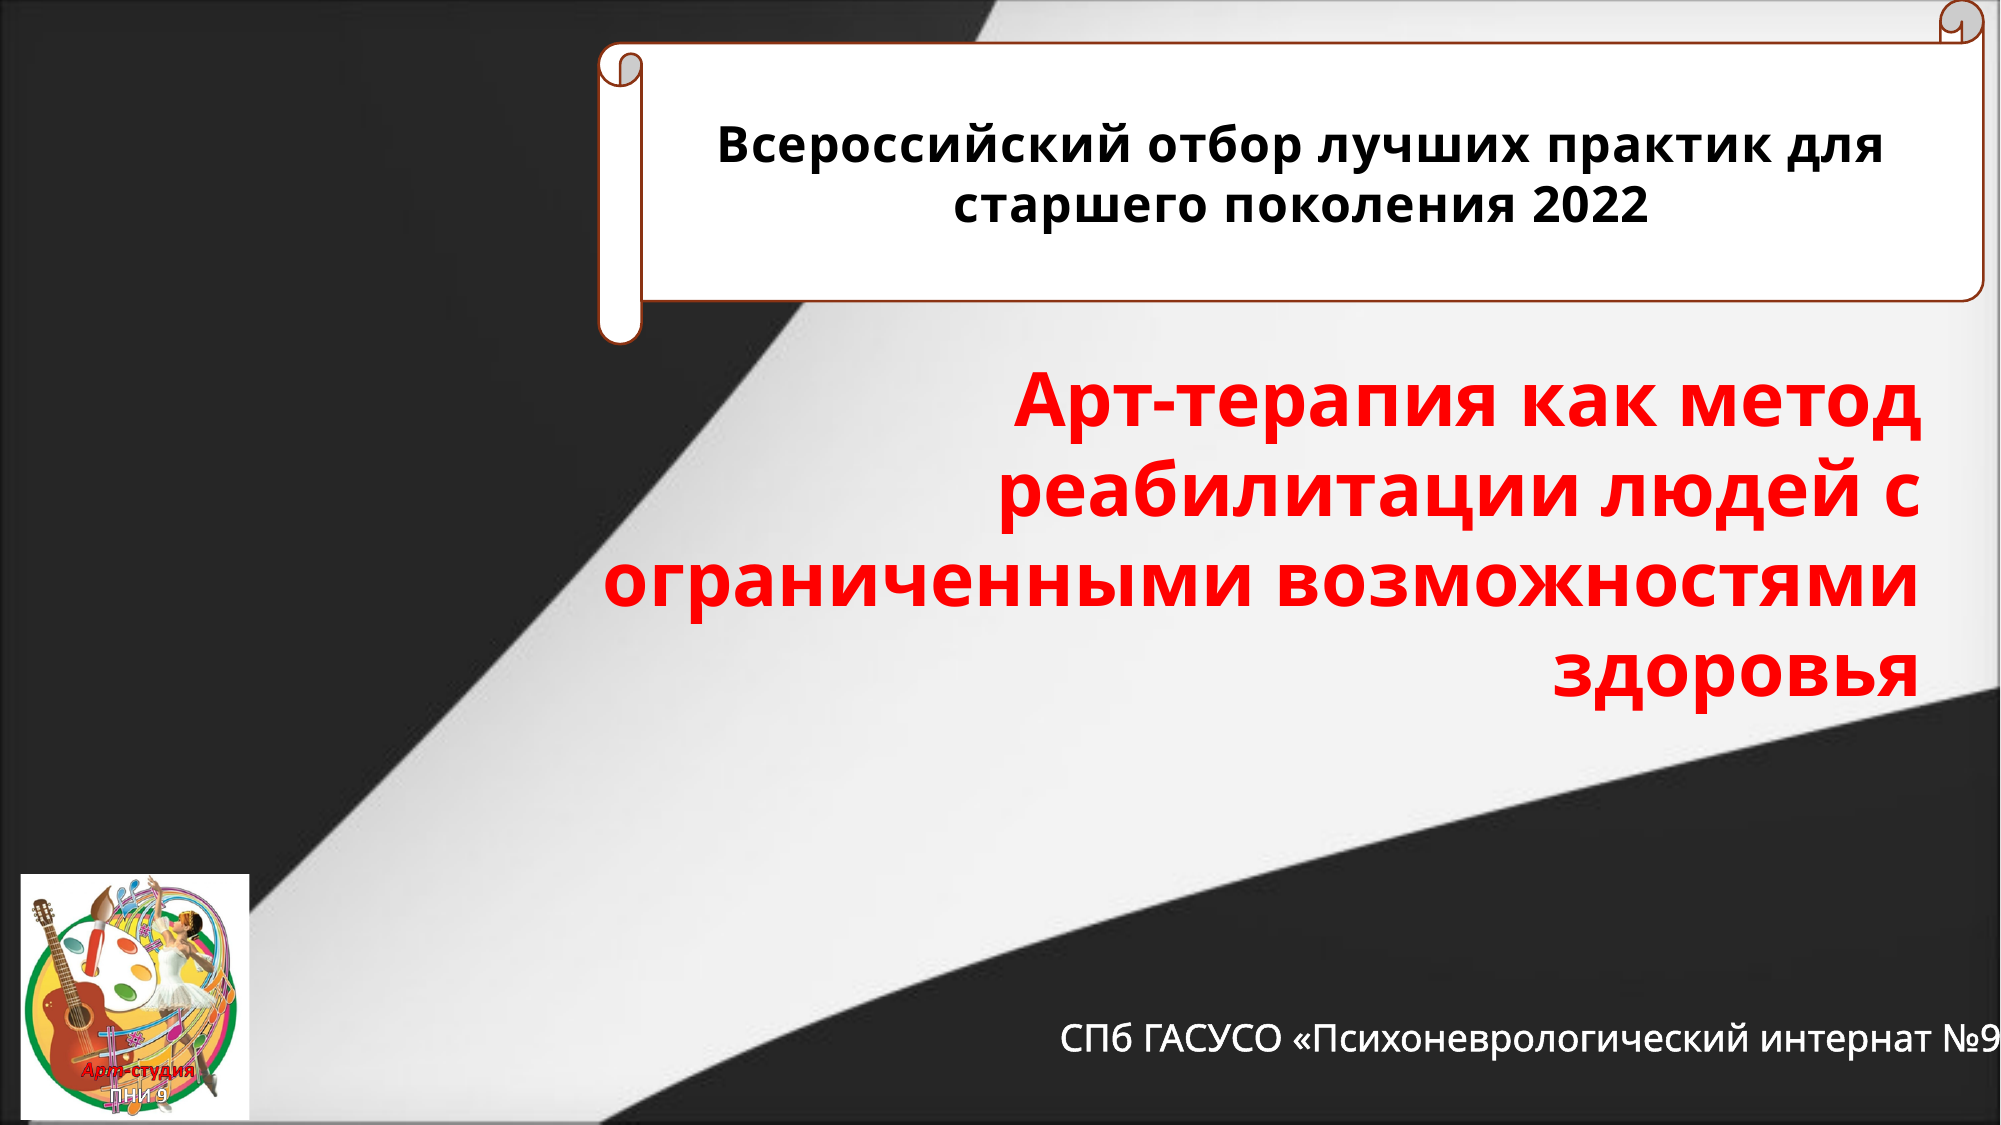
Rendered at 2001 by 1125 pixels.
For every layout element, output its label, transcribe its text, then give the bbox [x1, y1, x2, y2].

text_box СПб ГАСУСО «Психоневрологический интернат №9» [1044, 1006, 2000, 1067]
picture [0, 0, 2001, 1125]
text_box Всероссийский отбор лучших практик для старшего поколения 2022 [597, 0, 1985, 344]
text_box Арт-терапия как метод реабилитации людей с ограниченными возможностями здоровья [529, 344, 1938, 719]
